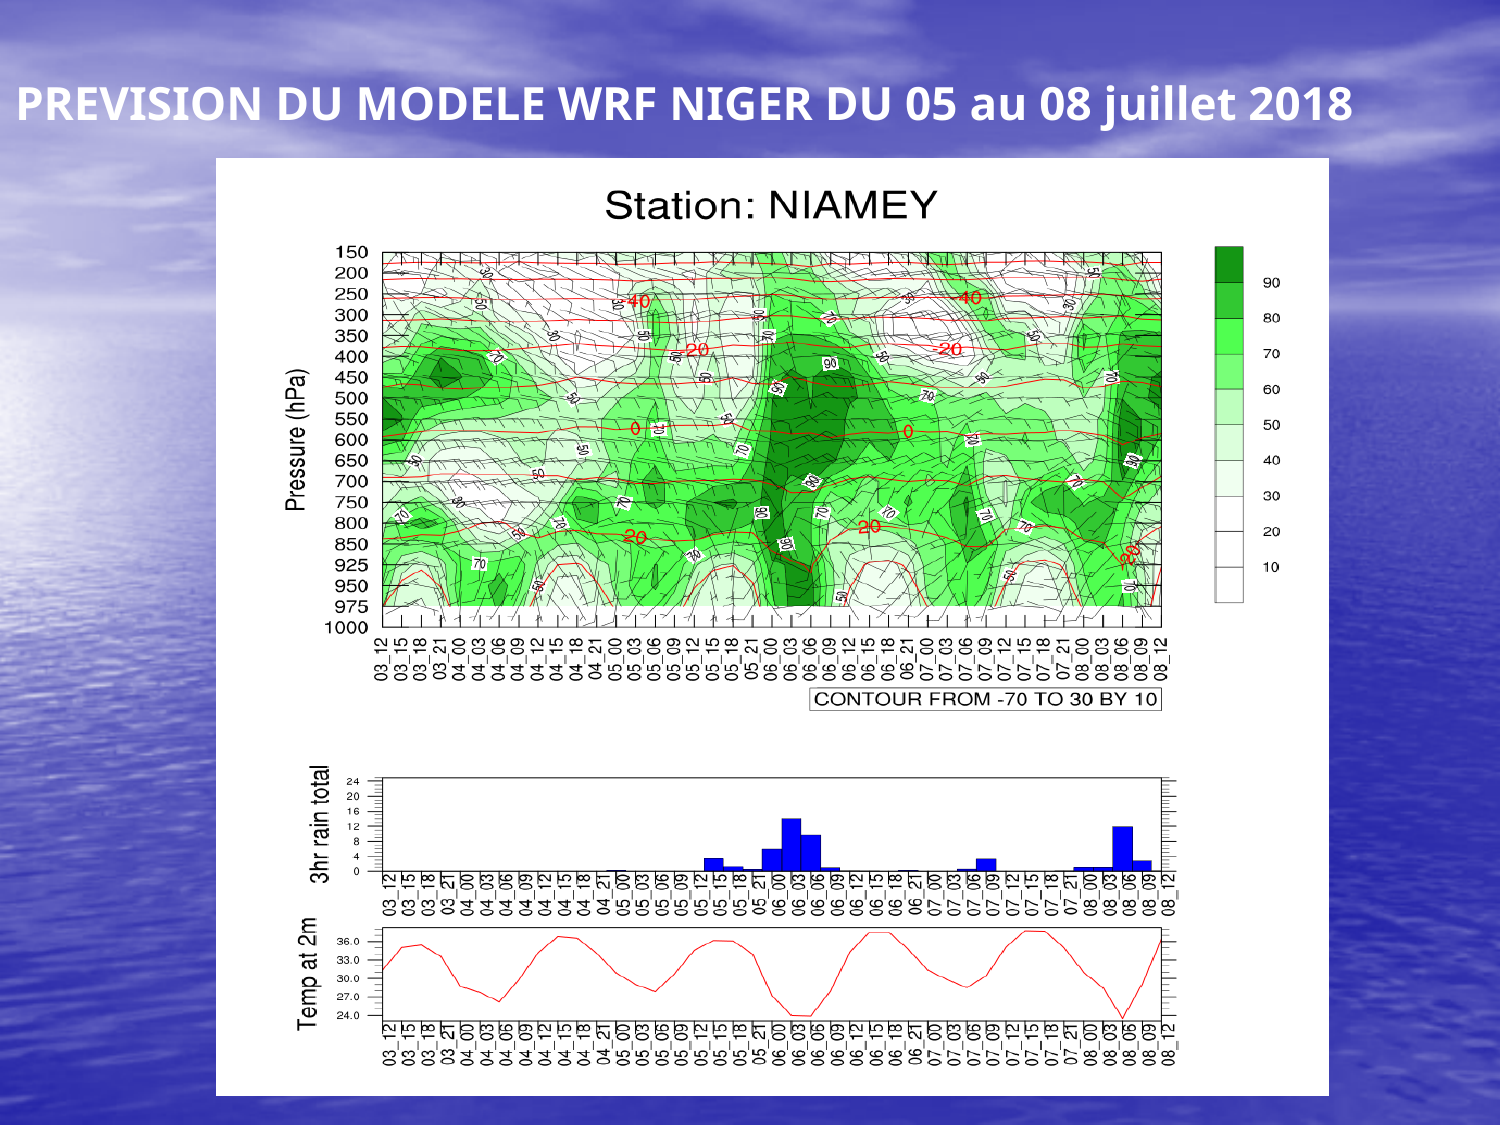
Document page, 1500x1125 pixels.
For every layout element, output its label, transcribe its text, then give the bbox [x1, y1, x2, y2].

picture [216, 157, 1330, 1097]
list PREVISION DU MODELE WRF NIGER DU 05 au 08 juillet 2018 [0, 30, 1471, 138]
